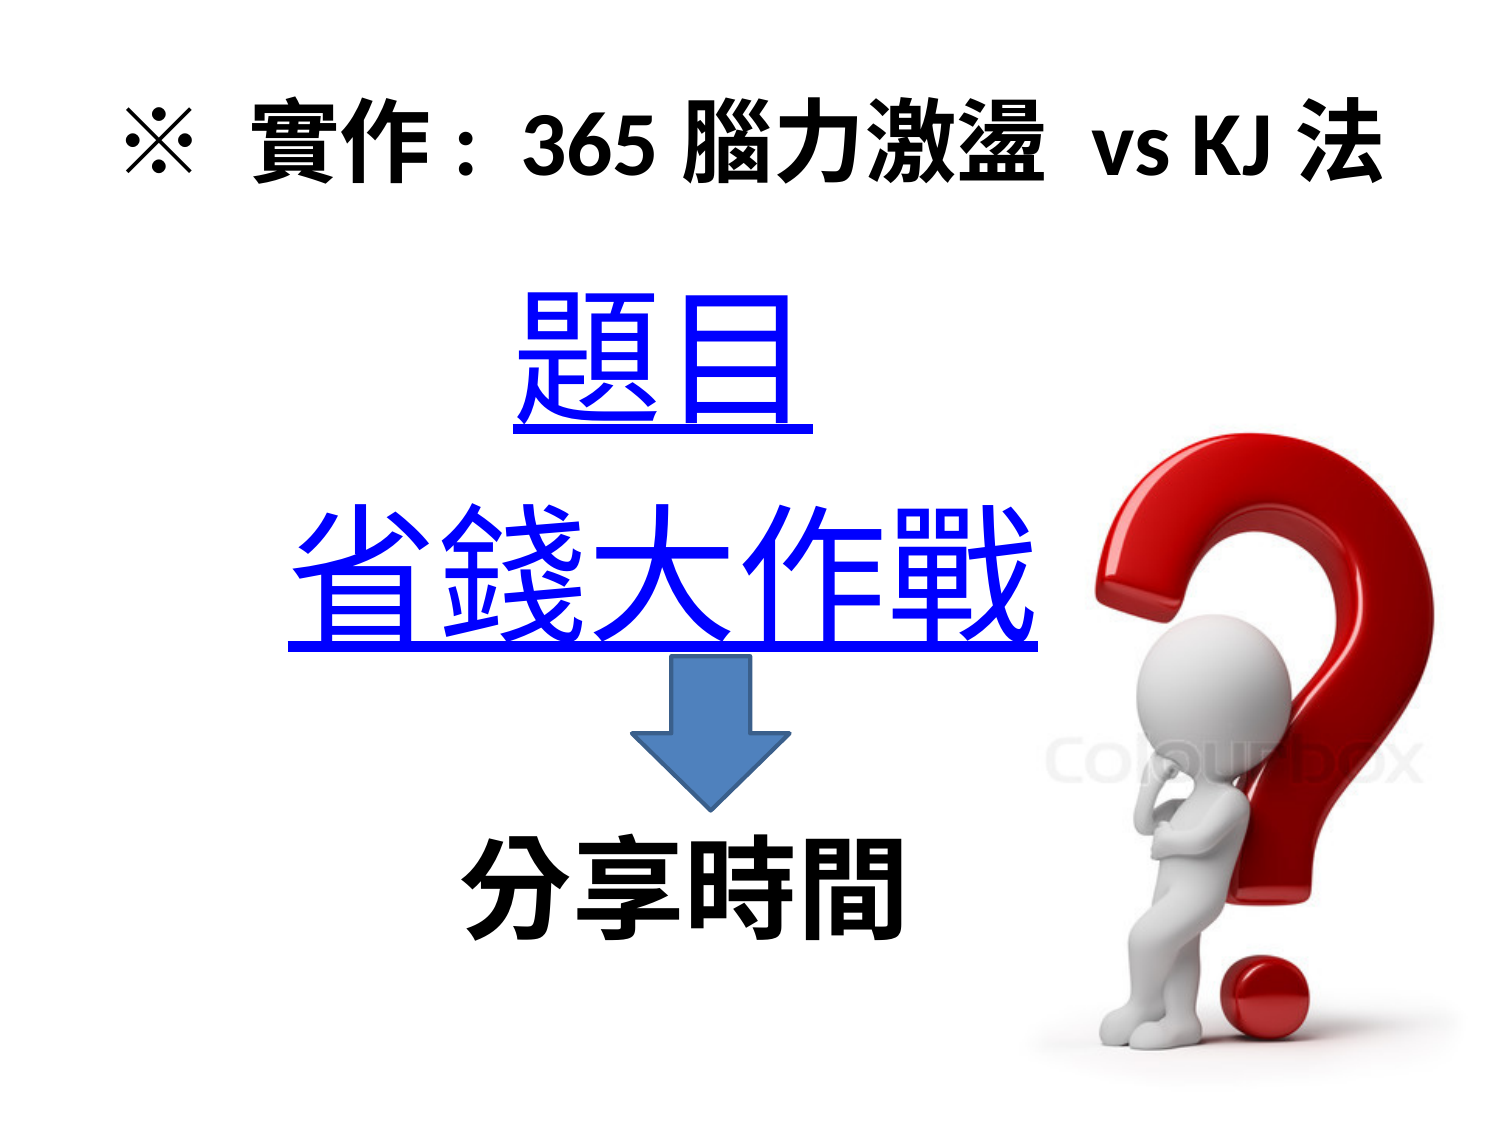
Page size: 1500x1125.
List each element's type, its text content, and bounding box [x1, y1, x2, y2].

text_box 分享時間 [445, 810, 925, 961]
title ※ 實作: 365腦力激盪 vs KJ法 [75, 45, 1425, 233]
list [986, 387, 1495, 1125]
text_box [629, 654, 792, 813]
text_box 題目 省錢大作戰 [272, 255, 1053, 705]
